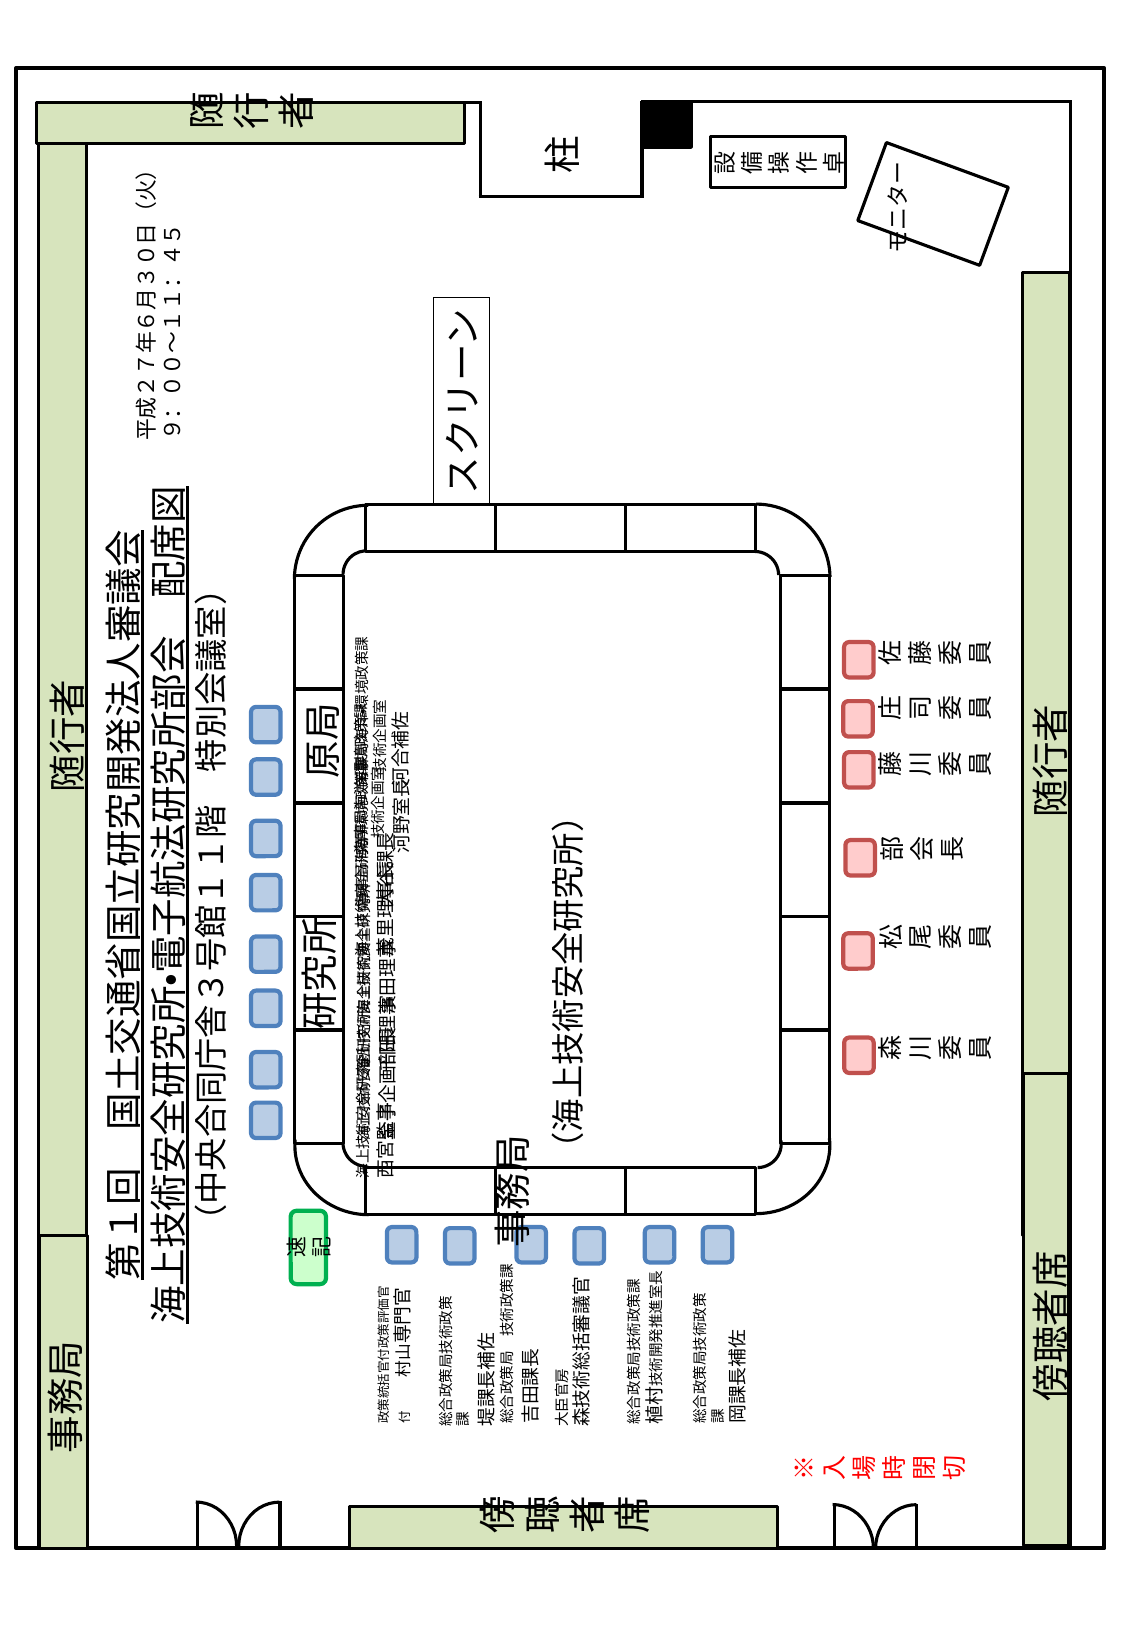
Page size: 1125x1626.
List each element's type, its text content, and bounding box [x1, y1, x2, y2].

text_box [841, 750, 876, 790]
text_box [248, 704, 283, 745]
text_box 事務局 [483, 1123, 540, 1259]
text_box [248, 988, 283, 1029]
text_box [248, 1049, 283, 1090]
text_box [55, 1465, 89, 1550]
text_box 随行者 [34, 100, 51, 146]
text_box [646, 110, 693, 149]
text_box [835, 1503, 875, 1549]
text_box 藤川委員 [867, 747, 1019, 791]
text_box [1022, 1413, 1067, 1548]
text_box 森川委員 [869, 1042, 1019, 1076]
text_box [778, 687, 832, 801]
text_box 松尾委員 [867, 921, 1019, 965]
text_box [708, 183, 848, 190]
text_box ※入場時閉切 [781, 1449, 994, 1495]
text_box [248, 818, 283, 859]
text_box [37, 146, 47, 1329]
text_box [778, 914, 832, 1028]
text_box [1021, 270, 1066, 693]
text_box [572, 1226, 607, 1251]
text_box [292, 1041, 346, 1145]
text_box 研究所 [290, 905, 347, 1041]
text_box 海事局海洋・環境政策課 技術企画室 河合補佐 [345, 621, 419, 802]
text_box [294, 1145, 369, 1216]
text_box 柱 [533, 124, 590, 185]
text_box [248, 872, 283, 913]
text_box 設備操作卓 [695, 139, 865, 183]
text_box [56, 146, 88, 668]
text_box [919, 152, 1011, 268]
text_box [56, 1234, 89, 1329]
text_box 海上技術安全研究所 千田理事 [347, 1030, 407, 1087]
text_box [292, 687, 345, 801]
text_box [248, 1100, 283, 1141]
text_box [1022, 1072, 1066, 1239]
text_box 随行者 [56, 668, 95, 804]
text_box [56, 804, 88, 1234]
text_box [497, 502, 627, 554]
text_box [384, 1224, 419, 1262]
text_box [642, 1224, 677, 1248]
text_box 速記 [288, 1208, 329, 1287]
text_box 海事局海洋・環境政策課 技術企画室 河野室長 [344, 688, 420, 869]
text_box [248, 934, 283, 974]
text_box 随行者 [38, 668, 47, 804]
text_box [1021, 829, 1066, 1238]
text_box [755, 1143, 831, 1215]
text_box 事務局 [56, 1329, 93, 1465]
text_box [238, 1501, 279, 1547]
text_box 傍聴者席 [1021, 1239, 1066, 1413]
text_box 事務局 [36, 1329, 47, 1465]
text_box [248, 757, 283, 797]
text_box 傍聴者席 [1074, 1239, 1078, 1413]
text_box 総合政策局技術政策課 堤課長補佐 [429, 1279, 504, 1442]
text_box 佐藤委員 [867, 637, 1019, 681]
text_box [38, 1465, 47, 1550]
text_box 総合政策局技術政策課 岡課長補佐 [683, 1274, 755, 1439]
text_box 海上技術安全研究所 金子企画部長 [347, 1087, 407, 1156]
text_box 政策統括官付政策評価官付 村山専門官 [368, 1262, 442, 1439]
text_box [442, 1226, 477, 1266]
text_box [540, 1165, 627, 1217]
text_box 海上技術安全研究所 西宮監事 [346, 1032, 405, 1193]
text_box [841, 931, 875, 971]
text_box [778, 1028, 832, 1145]
text_box [14, 66, 1106, 1550]
text_box [882, 140, 902, 146]
text_box 総合政策局技術政策課 植村技術開発推進室長 [617, 1248, 689, 1440]
text_box [540, 1224, 549, 1243]
text_box [363, 502, 497, 554]
text_box [875, 1503, 916, 1549]
text_box [700, 1224, 735, 1265]
text_box [292, 573, 346, 687]
text_box [292, 801, 345, 905]
text_box 随行者 [1021, 693, 1066, 829]
text_box [627, 1165, 757, 1217]
text_box 傍聴者席 [348, 1505, 780, 1550]
text_box 大臣官房 森技術総括審議官 [545, 1251, 620, 1442]
text_box [38, 1234, 47, 1329]
text_box 庄司委員 [867, 683, 1019, 736]
text_box （海上技術安全研究所） [539, 784, 595, 1181]
text_box [841, 639, 876, 680]
text_box 平成２７年６月３０日（火） ９：００～１１：４５ [125, 146, 193, 456]
text_box [842, 1035, 876, 1076]
text_box 海上技術安全研究所 濱田理事 [347, 869, 407, 1030]
text_box 部会長 [869, 824, 1021, 877]
text_box スクリーン [433, 297, 490, 506]
text_box [199, 1501, 238, 1547]
text_box [843, 837, 878, 878]
text_box [708, 135, 848, 139]
text_box 海上技術安全研究所 茂里理事長 [345, 869, 405, 972]
text_box [841, 699, 875, 739]
text_box [293, 504, 369, 580]
text_box [756, 503, 831, 578]
text_box 総合政策局 技術政策課 吉田課長 [490, 1243, 565, 1439]
text_box 随行者 [56, 111, 466, 146]
text_box 随行者 [1074, 693, 1078, 829]
text_box [778, 573, 832, 687]
text_box モニター [875, 146, 919, 269]
text_box [855, 167, 875, 230]
text_box [778, 801, 832, 914]
text_box [627, 502, 757, 554]
text_box 海事局海洋・環境政策課 大谷課長 [345, 869, 404, 922]
text_box [363, 1165, 483, 1217]
text_box 原局 [293, 691, 344, 790]
